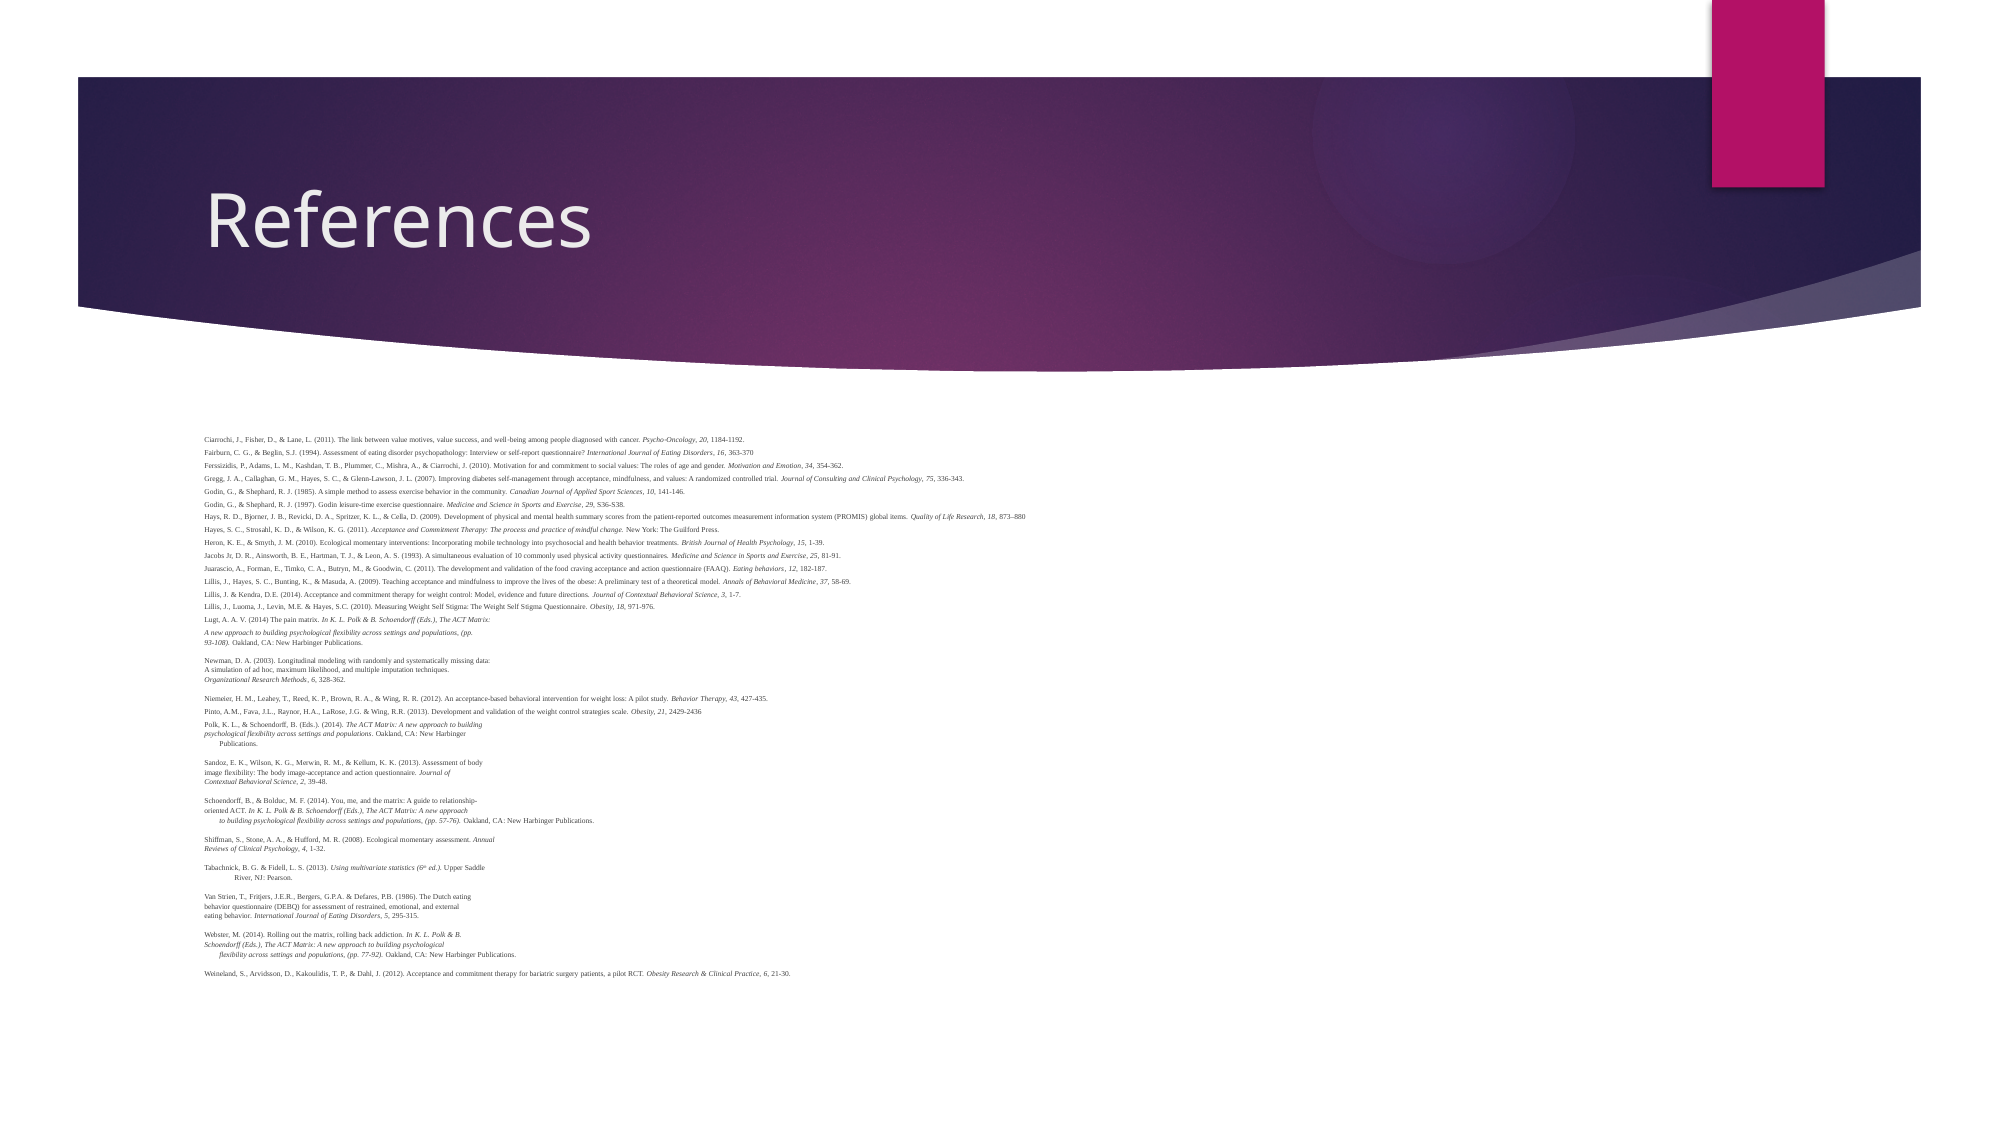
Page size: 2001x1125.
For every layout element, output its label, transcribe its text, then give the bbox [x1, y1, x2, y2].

title References [189, 159, 1627, 276]
list Ciarrochi, J., Fisher, D., & Lane, L. (2011). The link between value motives, value success, and well‐being among people diagnosed with cancer. Psycho‐Oncology, 20, 1184-1192. Fairburn, C. G., & Beglin, S.J. (1994). Assessment of eating disorder psychopathology: Interview or self-report questionnaire? International Journal of Eating Disorders, 16, 363-370 Ferssizidis, P., Adams, L. M., Kashdan, T. B., Plummer, C., Mishra, A., & Ciarrochi, J. (2010). Motivation for and commitment to social values: The roles of age and gender. Motivation and Emotion, 34, 354-362. Gregg, J. A., Callaghan, G. M., Hayes, S. C., & Glenn-Lawson, J. L. (2007). Improving diabetes self-management through acceptance, mindfulness, and values: A randomized controlled trial. Journal of Consulting and Clinical Psychology, 75, 336-343. Godin, G., & Shephard, R. J. (1985). A simple method to assess exercise behavior in the community. Canadian Journal of Applied Sport Sciences, 10, 141-146. Godin, G., & Shephard, R. J. (1997). Godin leisure-time exercise questionnaire. Medicine and Science in Sports and Exercise, 29, S36-S38. Hays, R. D., Bjorner, J. B., Revicki, D. A., Spritzer, K. L., & Cella, D. (2009). Development of physical and mental health summary scores from the patient-reported outcomes measurement information system (PROMIS) global items. Quality of Life Research, 18, 873–880 Hayes, S. C., Strosahl, K. D., & Wilson, K. G. (2011). Acceptance and Commitment Therapy: The process and practice of mindful change. New York: The Guilford Press. Heron, K. E., & Smyth, J. M. (2010). Ecological momentary interventions: Incorporating mobile technology into psychosocial and health behavior treatments. British Journal of Health Psychology, 15, 1-39. Jacobs Jr, D. R., Ainsworth, B. E., Hartman, T. J., & Leon, A. S. (1993). A simultaneous evaluation of 10 commonly used physical activity questionnaires. Medicine and Science in Sports and Exercise, 25, 81-91. Juarascio, A., Forman, E., Timko, C. A., Butryn, M., & Goodwin, C. (2011). The development and validation of the food craving acceptance and action questionnaire (FAAQ). Eating behaviors, 12, 182-187. Lillis, J., Hayes, S. C., Bunting, K., & Masuda, A. (2009). Teaching acceptance and mindfulness to improve the lives of the obese: A preliminary test of a theoretical model. Annals of Behavioral Medicine, 37, 58-69. Lillis, J. & Kendra, D.E. (2014). Acceptance and commitment therapy for weight control: Model, evidence and future directions. Journal of Contextual Behavioral Science, 3, 1-7. Lillis, J., Luoma, J., Levin, M.E. & Hayes, S.C. (2010). Measuring Weight Self Stigma: The Weight Self Stigma Questionnaire. Obesity, 18, 971-976. Lugt, A. A. V. (2014) The pain matrix. In K. L. Polk & B. Schoendorff (Eds.), The ACT Matrix: A new approach to building psychological flexibility across settings and populations, (pp. 93-108). Oakland, CA: New Harbinger Publications. Newman, D. A. (2003). Longitudinal modeling with randomly and systematically missing data: A simulation of ad hoc, maximum likelihood, and multiple imputation techniques. Organizational Research Methods, 6, 328-362. Niemeier, H. M., Leahey, T., Reed, K. P., Brown, R. A., & Wing, R. R. (2012). An acceptance-based behavioral intervention for weight loss: A pilot study. Behavior Therapy, 43, 427-435. Pinto, A.M., Fava, J.L., Raynor, H.A., LaRose, J.G. & Wing, R.R. (2013). Development and validation of the weight control strategies scale. Obesity, 21, 2429-2436 Polk, K. L., & Schoendorff, B. (Eds.). (2014). The ACT Matrix: A new approach to building psychological flexibility across settings and populations. Oakland, CA: New Harbinger Publications. Sandoz, E. K., Wilson, K. G., Merwin, R. M., & Kellum, K. K. (2013). Assessment of body image flexibility: The body image-acceptance and action questionnaire. Journal of Contextual Behavioral Science, 2, 39-48. Schoendorff, B., & Bolduc, M. F. (2014). You, me, and the matrix: A guide to relationship- oriented ACT. In K. L. Polk & B. Schoendorff (Eds.), The ACT Matrix: A new approach to building psychological flexibility across settings and populations, (pp. 57-76). Oakland, CA: New Harbinger Publications. Shiffman, S., Stone, A. A., & Hufford, M. R. (2008). Ecological momentary assessment. Annual Reviews of Clinical Psychology, 4, 1-32. Tabachnick, B. G. & Fidell, L. S. (2013). Using multivariate statistics (6th ed.). Upper Saddle River, NJ: Pearson. Van Strien, T., Fritjers, J.E.R., Bergers, G.P.A. & Defares, P.B. (1986). The Dutch eating behavior questionnaire (DEBQ) for assessment of restrained, emotional, and external eating behavior. International Journal of Eating Disorders, 5, 295-315. Webster, M. (2014). Rolling out the matrix, rolling back addiction. In K. L. Polk & B. Schoendorff (Eds.), The ACT Matrix: A new approach to building psychological flexibility across settings and populations, (pp. 77-92). Oakland, CA: New Harbinger Publications. Weineland, S., Arvidsson, D., Kakoulidis, T. P., & Dahl, J. (2012). Acceptance and commitment therapy for bariatric surgery patients, a pilot RCT. Obesity Research & Clinical Practice, 6, 21-30. [189, 427, 1638, 988]
